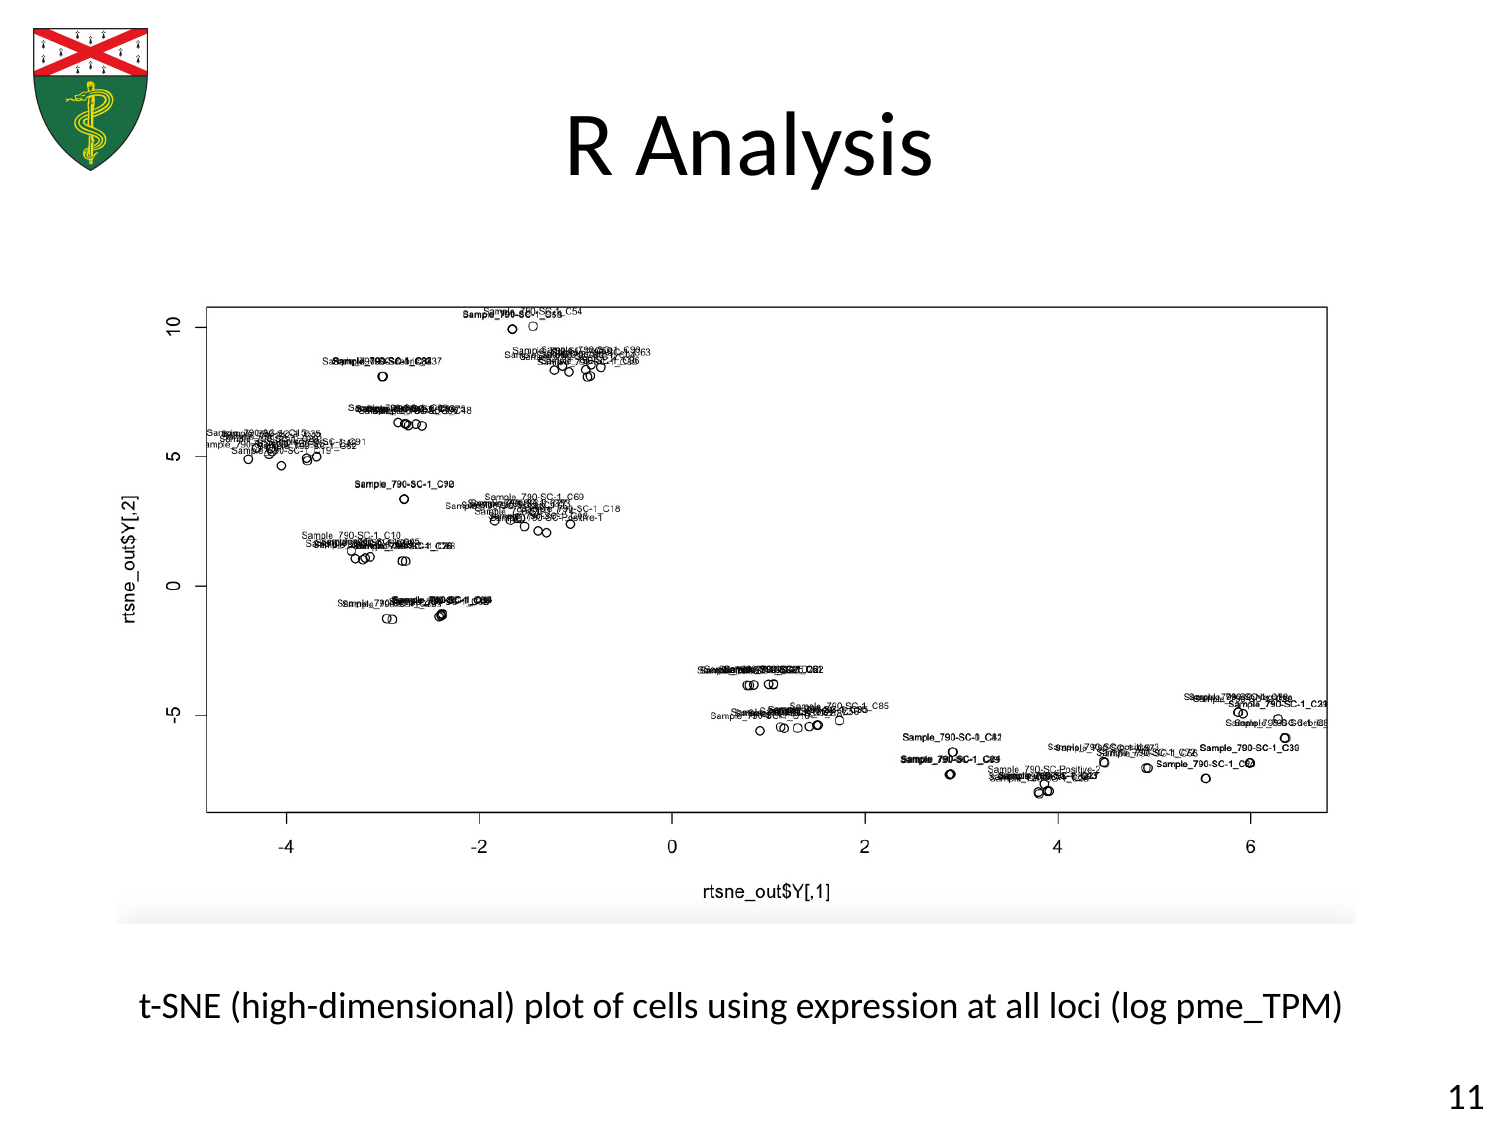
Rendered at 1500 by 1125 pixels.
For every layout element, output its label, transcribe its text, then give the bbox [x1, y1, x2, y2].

picture [116, 214, 1356, 925]
text_box t-SNE (high-dimensional) plot of cells using expression at all loci (log pme_TPM) [123, 973, 1500, 1034]
title R Analysis [75, 45, 1425, 233]
picture [33, 28, 148, 171]
text_box 11 [1432, 1064, 1500, 1125]
